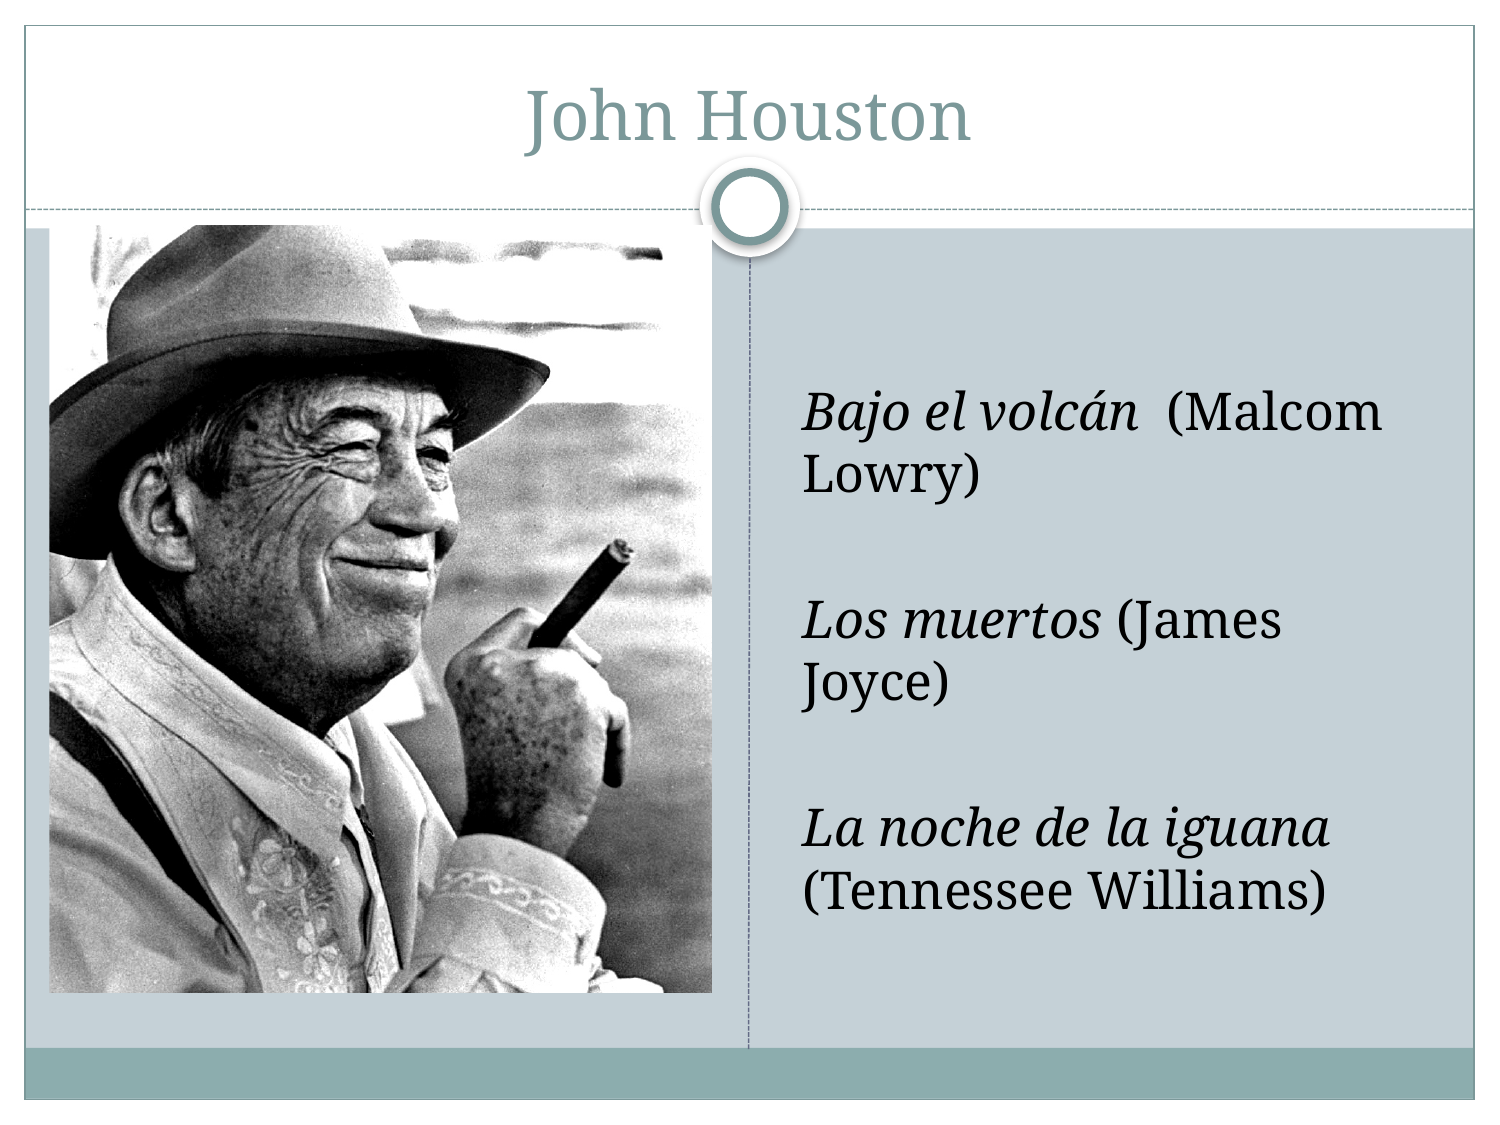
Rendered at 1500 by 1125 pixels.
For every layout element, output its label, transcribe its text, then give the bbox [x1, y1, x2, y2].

title John Houston [49, 37, 1450, 162]
list Bajo el volcán (Malcom Lowry) Los muertos (James Joyce) La noche de la iguana (Tennessee Williams) [787, 224, 1450, 993]
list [49, 224, 713, 994]
